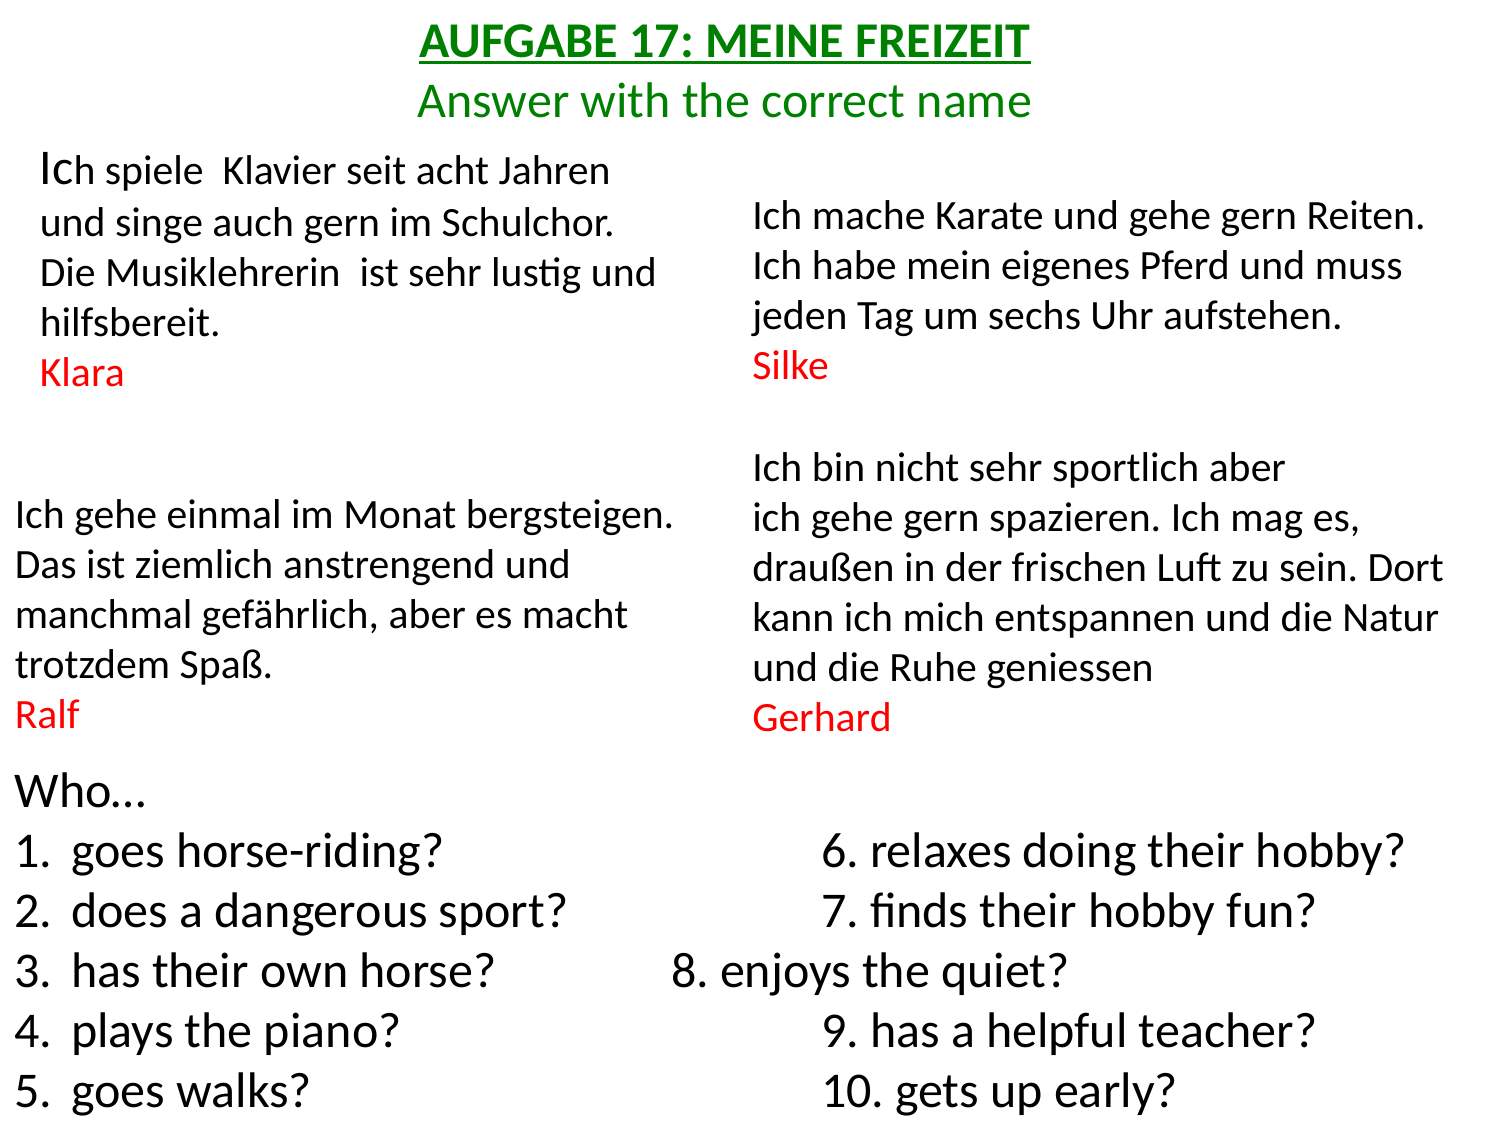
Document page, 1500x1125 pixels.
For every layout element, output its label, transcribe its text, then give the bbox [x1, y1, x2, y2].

text_box Who… goes horse-riding? 6. relaxes doing their hobby? does a dangerous sport? 7. finds their hobby fun? has their own horse? 8. enjoys the quiet? plays the piano? 9. has a helpful teacher? goes walks? 10. gets up early? [0, 749, 1425, 1125]
text_box Ich bin nicht sehr sportlich aber ich gehe gern spazieren. Ich mag es, draußen in der frischen Luft zu sein. Dort kann ich mich entspannen und die Natur und die Ruhe geniessen Gerhard [737, 431, 1463, 747]
text_box AUFGABE 17: MEINE FREIZEIT Answer with the correct name [349, 0, 1100, 135]
text_box Ich spiele Klavier seit acht Jahren und singe auch gern im Schulchor. Die Musiklehrerin ist sehr lustig und hilfsbereit. Klara [24, 127, 675, 448]
text_box Ich mache Karate und gehe gern Reiten. Ich habe mein eigenes Pferd und muss jeden Tag um sechs Uhr aufstehen. Silke [737, 180, 1463, 396]
text_box Ich gehe einmal im Monat bergsteigen. Das ist ziemlich anstrengend und manchmal gefährlich, aber es macht trotzdem Spaß. Ralf [0, 479, 788, 745]
